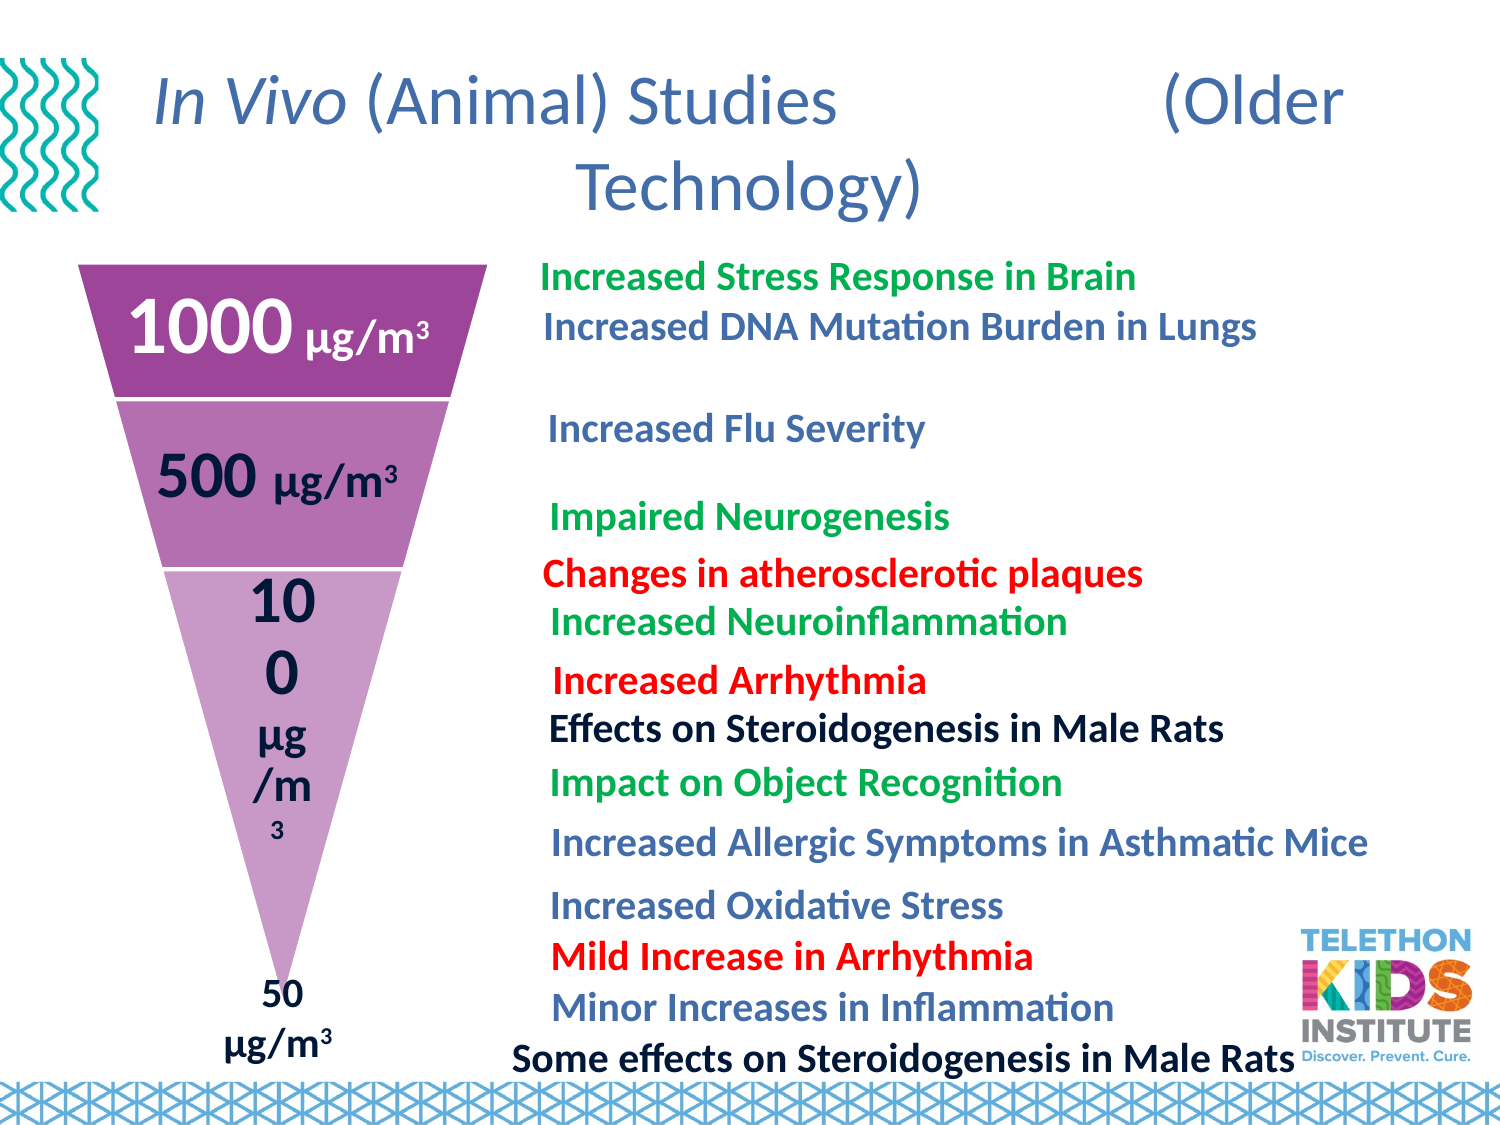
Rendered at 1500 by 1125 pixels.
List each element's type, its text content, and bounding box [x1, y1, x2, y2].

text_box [74, 262, 491, 1006]
text_box Increased Allergic Symptoms in Asthmatic Mice [536, 807, 1385, 872]
title In Vivo (Animal) Studies (Older Technology) [75, 45, 1425, 233]
text_box Impact on Object Recognition [534, 759, 1079, 813]
text_box Effects on Steroidogenesis in Male Rats [534, 693, 1240, 759]
text_box Increased Neuroinflammation [535, 586, 1084, 652]
text_box Changes in atherosclerotic plaques [528, 538, 1159, 604]
picture [0, 0, 1500, 1125]
text_box Mild Increase in Arrhythmia [535, 921, 1050, 986]
text_box Increased Flu Severity [532, 393, 941, 459]
text_box Increased DNA Mutation Burden in Lungs [528, 291, 1273, 357]
text_box 50 µg/m3 [205, 1014, 360, 1124]
text_box Increased Arrhythmia [537, 652, 943, 710]
text_box Minor Increases in Inflammation [536, 972, 1131, 1037]
text_box Impaired Neurogenesis [534, 480, 966, 546]
text_box Increased Stress Response in Brain [524, 241, 1153, 307]
text_box Some effects on Steroidogenesis in Male Rats [497, 1023, 1312, 1088]
text_box Increased Oxidative Stress [535, 870, 1020, 935]
